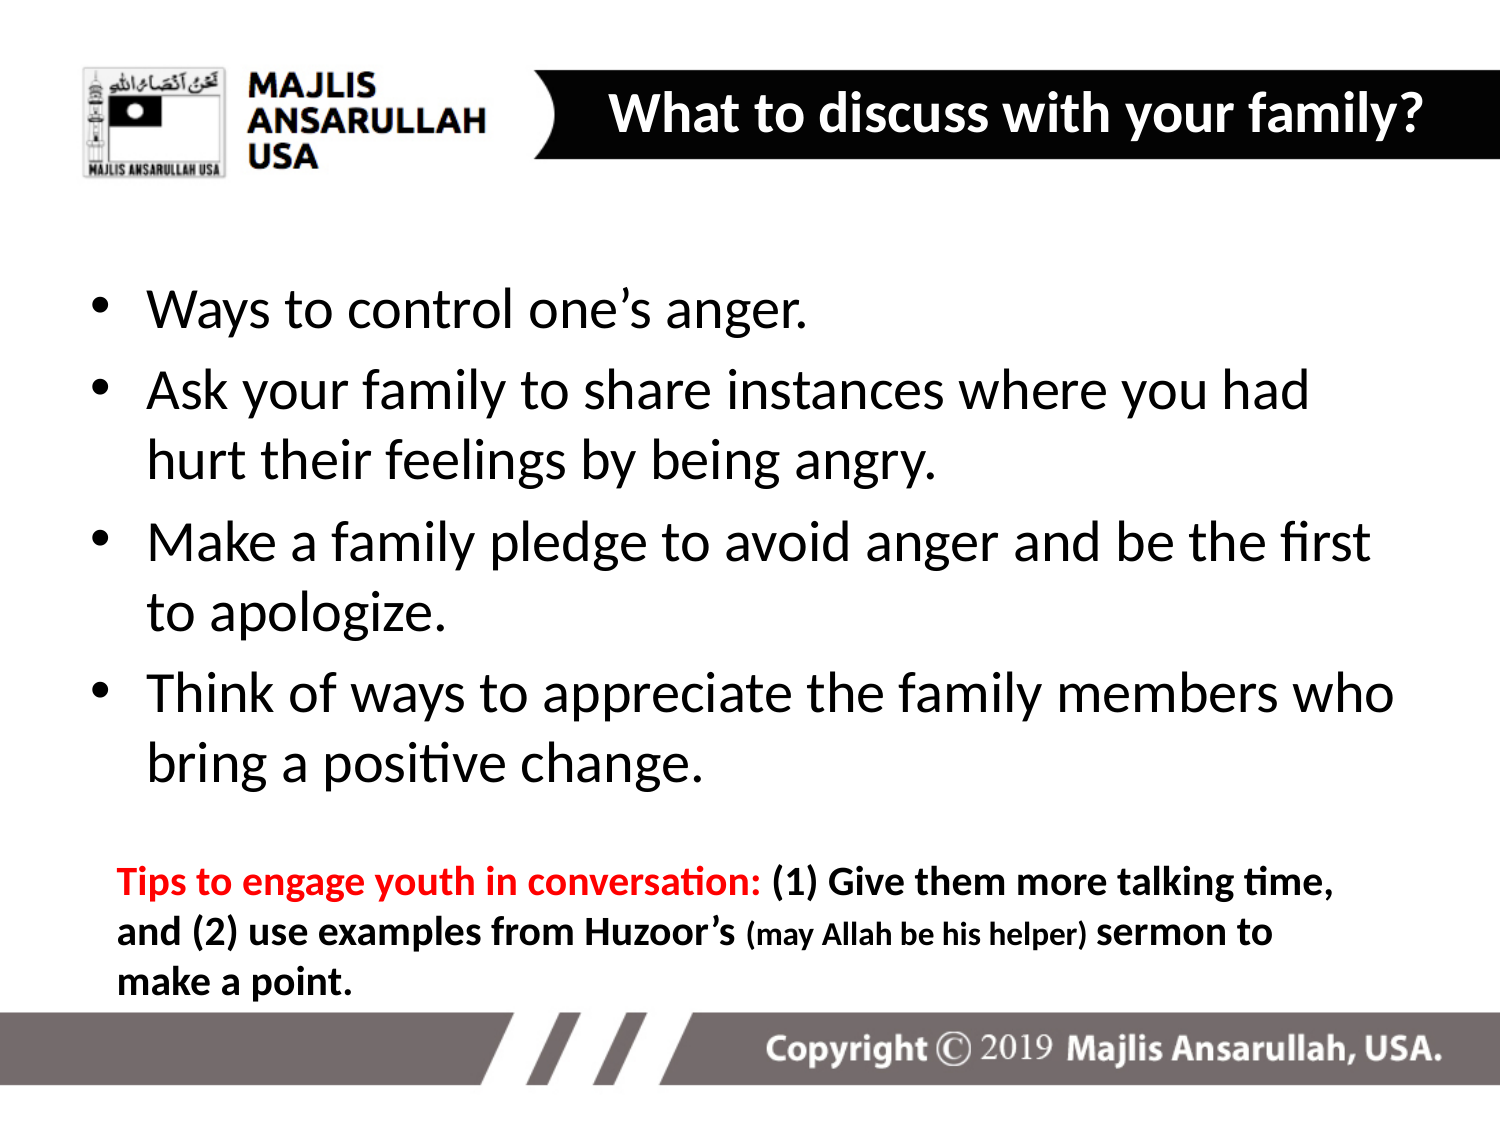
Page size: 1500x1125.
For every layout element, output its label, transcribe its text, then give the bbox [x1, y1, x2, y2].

list Ways to control one’s anger. Ask your family to share instances where you had hurt their feelings by being angry. Make a family pledge to avoid anger and be the first to apologize. Think of ways to appreciate the family members who bring a positive change. [75, 262, 1425, 1005]
text_box What to discuss with your family? [593, 66, 1441, 152]
text_box Tips to engage youth in conversation: (1) Give them more talking time, and (2) use examples from Huzoor’s (may Allah be his helper) sermon to make a point. [101, 846, 1370, 1012]
picture [0, 0, 1500, 1125]
